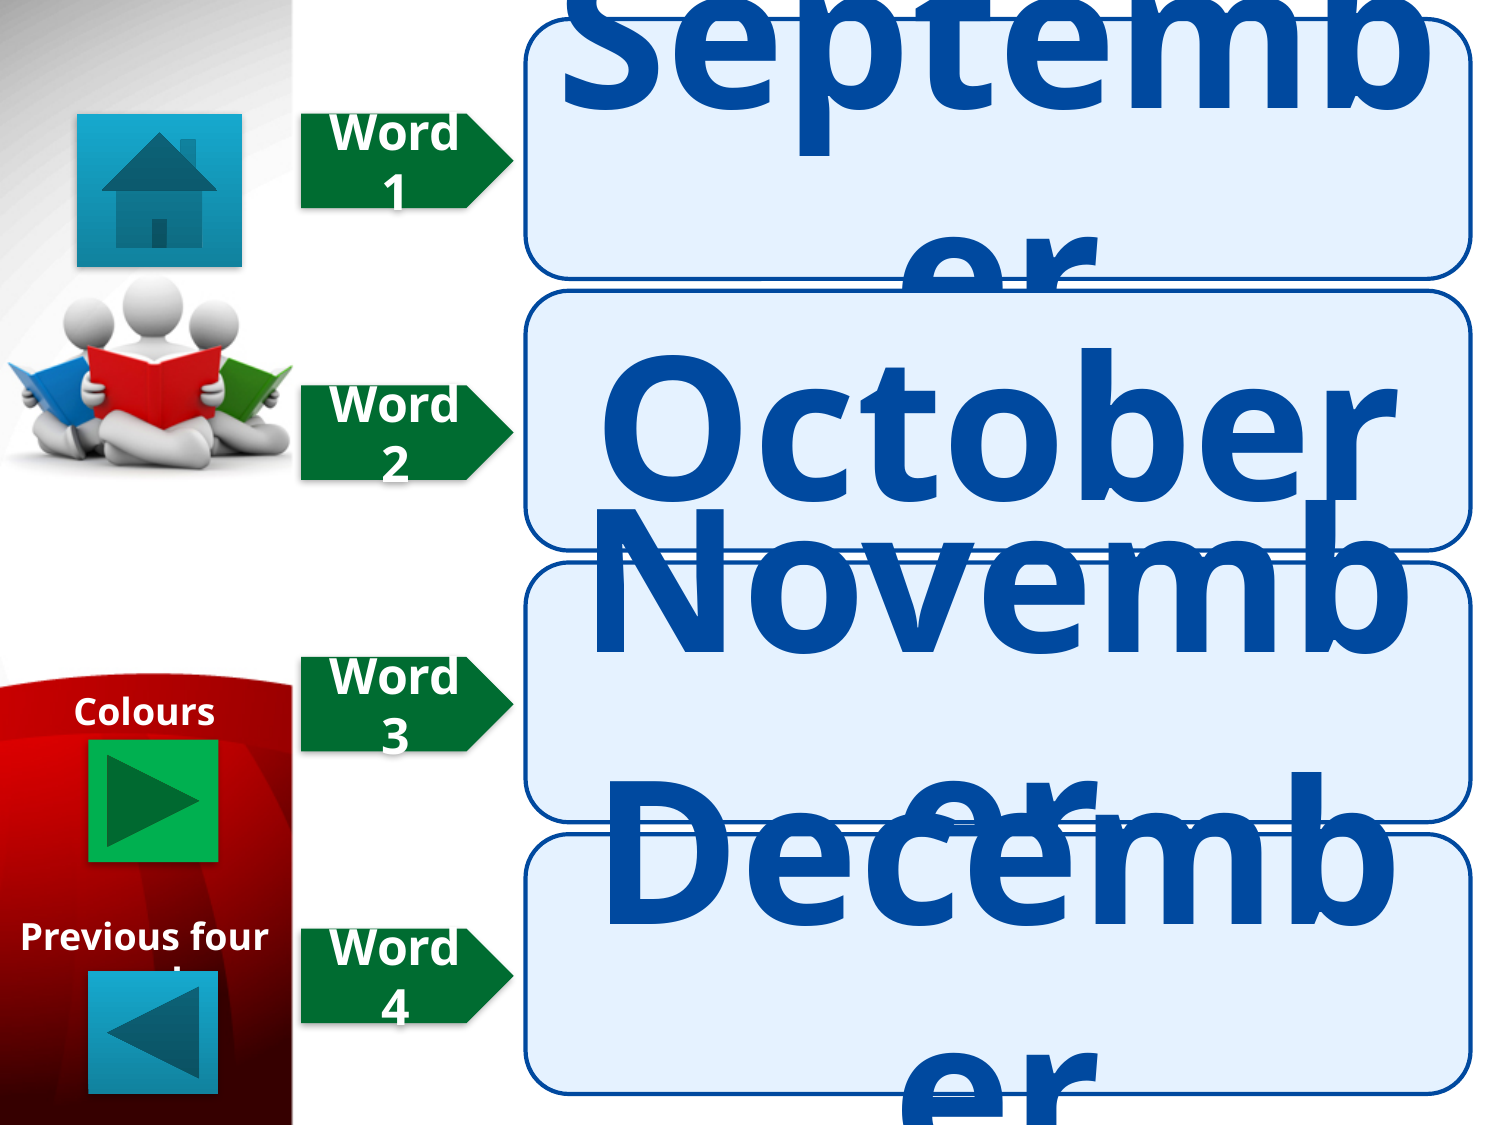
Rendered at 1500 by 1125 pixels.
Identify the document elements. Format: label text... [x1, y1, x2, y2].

text_box Word 3 [301, 656, 514, 752]
text_box Word 1 [301, 113, 514, 209]
text_box Word 4 [301, 928, 514, 1024]
text_box October [523, 288, 1473, 553]
text_box [88, 741, 219, 863]
text_box November [523, 560, 1473, 825]
text_box Colours [0, 680, 290, 741]
text_box September [523, 16, 1473, 282]
text_box [76, 113, 243, 268]
text_box December [523, 832, 1473, 1097]
text_box [88, 971, 219, 1094]
text_box Word 2 [301, 385, 514, 480]
picture [0, 0, 1500, 1125]
text_box Previous four words [0, 905, 290, 1010]
